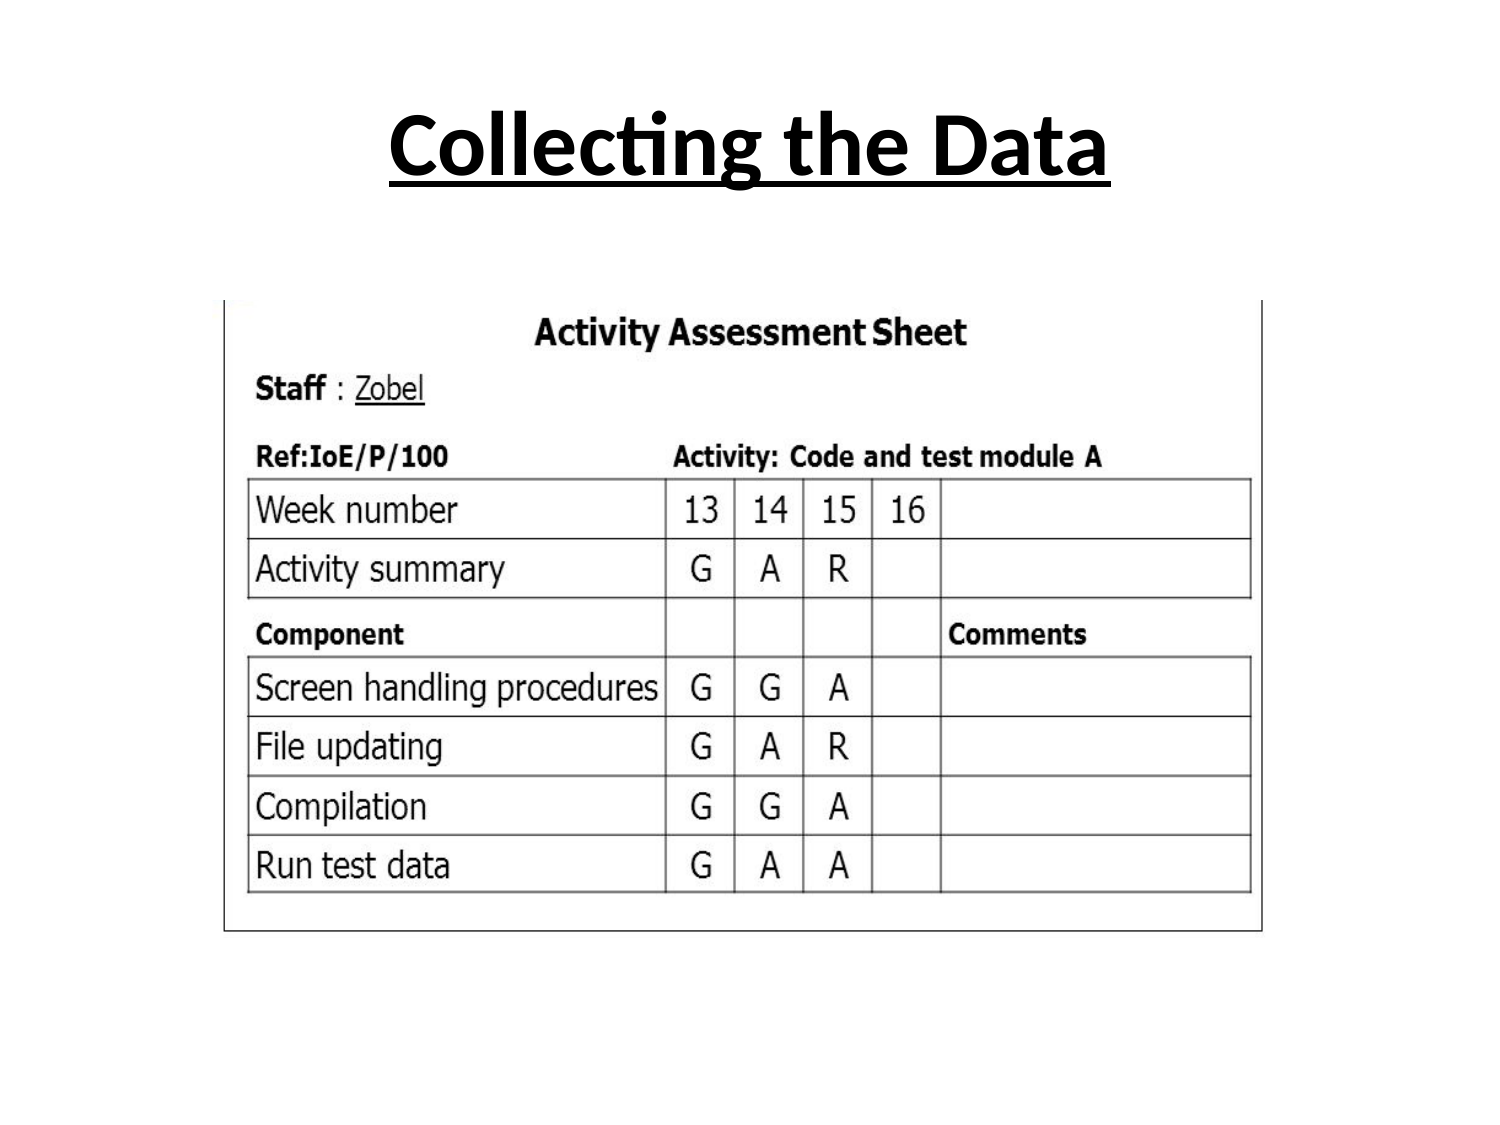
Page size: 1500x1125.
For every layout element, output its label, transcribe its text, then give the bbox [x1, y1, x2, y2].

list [212, 299, 1276, 938]
title Collecting the Data [75, 45, 1425, 233]
